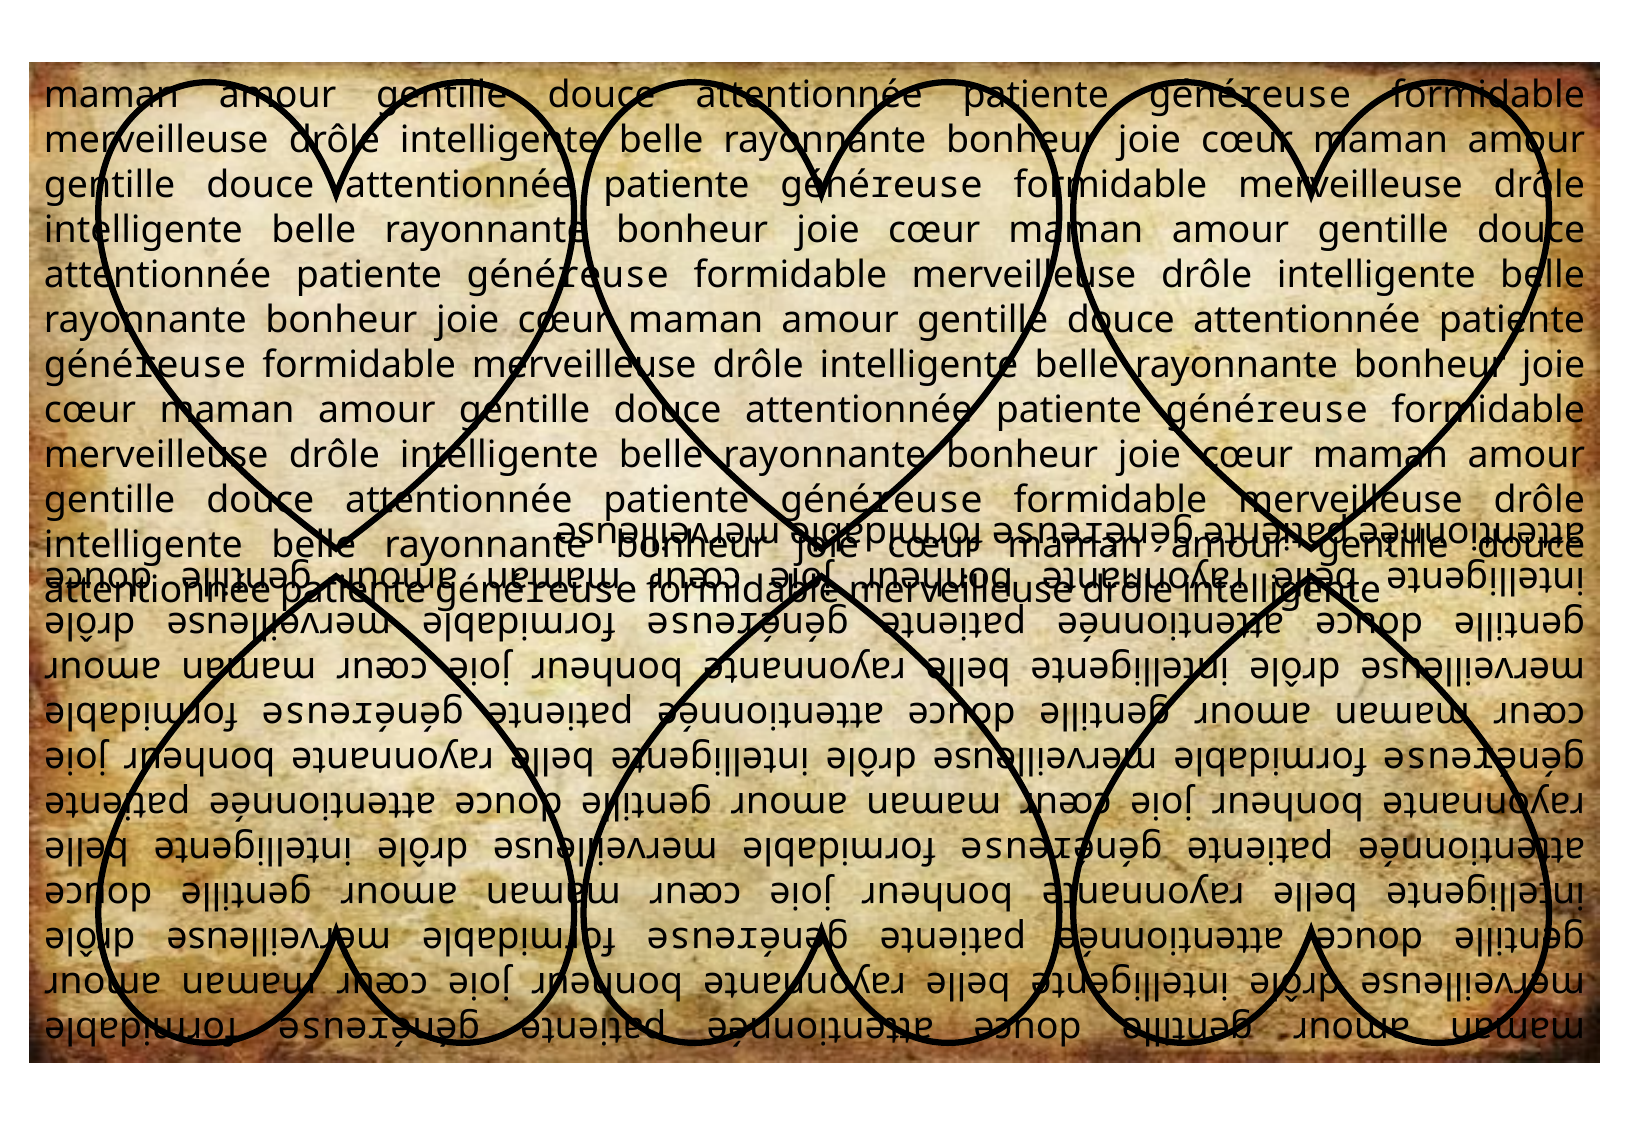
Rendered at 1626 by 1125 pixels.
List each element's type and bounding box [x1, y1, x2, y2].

picture [29, 62, 1600, 1063]
